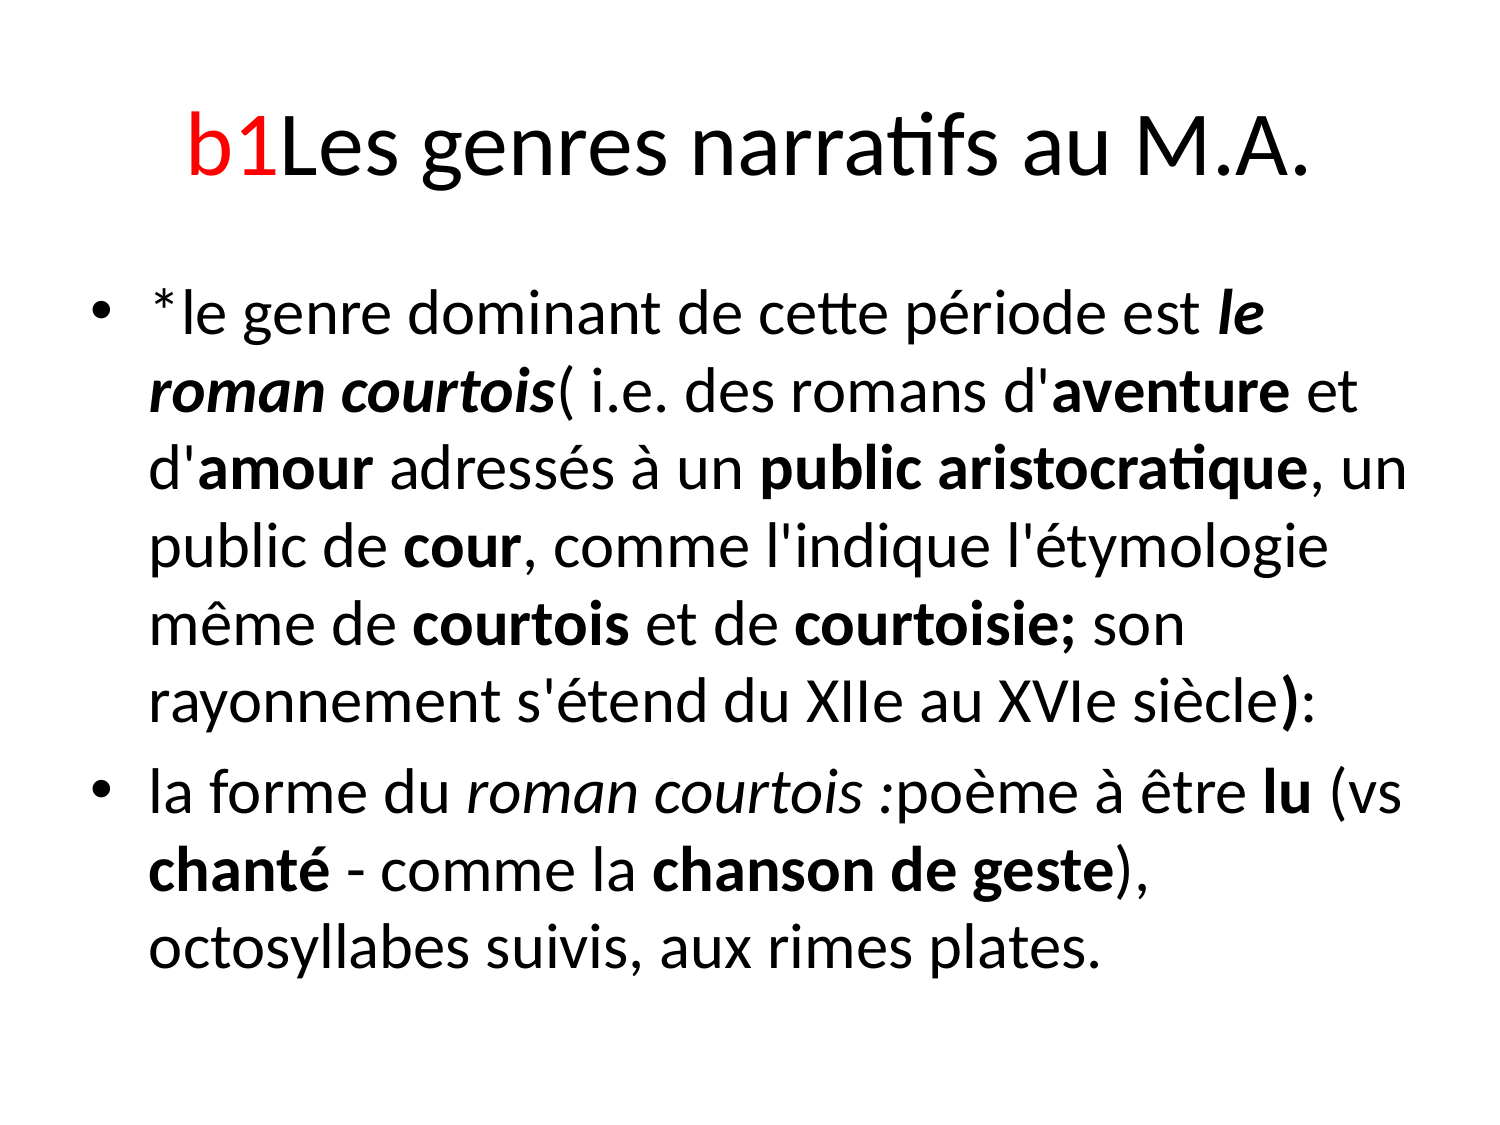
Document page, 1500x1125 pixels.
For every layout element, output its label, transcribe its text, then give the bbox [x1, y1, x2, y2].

title b1Les genres narratifs au M.A. [75, 45, 1425, 233]
list *le genre dominant de cette période est le roman courtois( i.e. des romans d'aventure et d'amour adressés à un public aristocratique, un public de cour, comme l'indique l'étymologie même de courtois et de courtoisie; son rayonnement s'étend du XIIe au XVIe siècle): la forme du roman courtois :poème à être lu (vs chanté - comme la chanson de geste), octosyllabes suivis, aux rimes plates. [75, 262, 1425, 1005]
